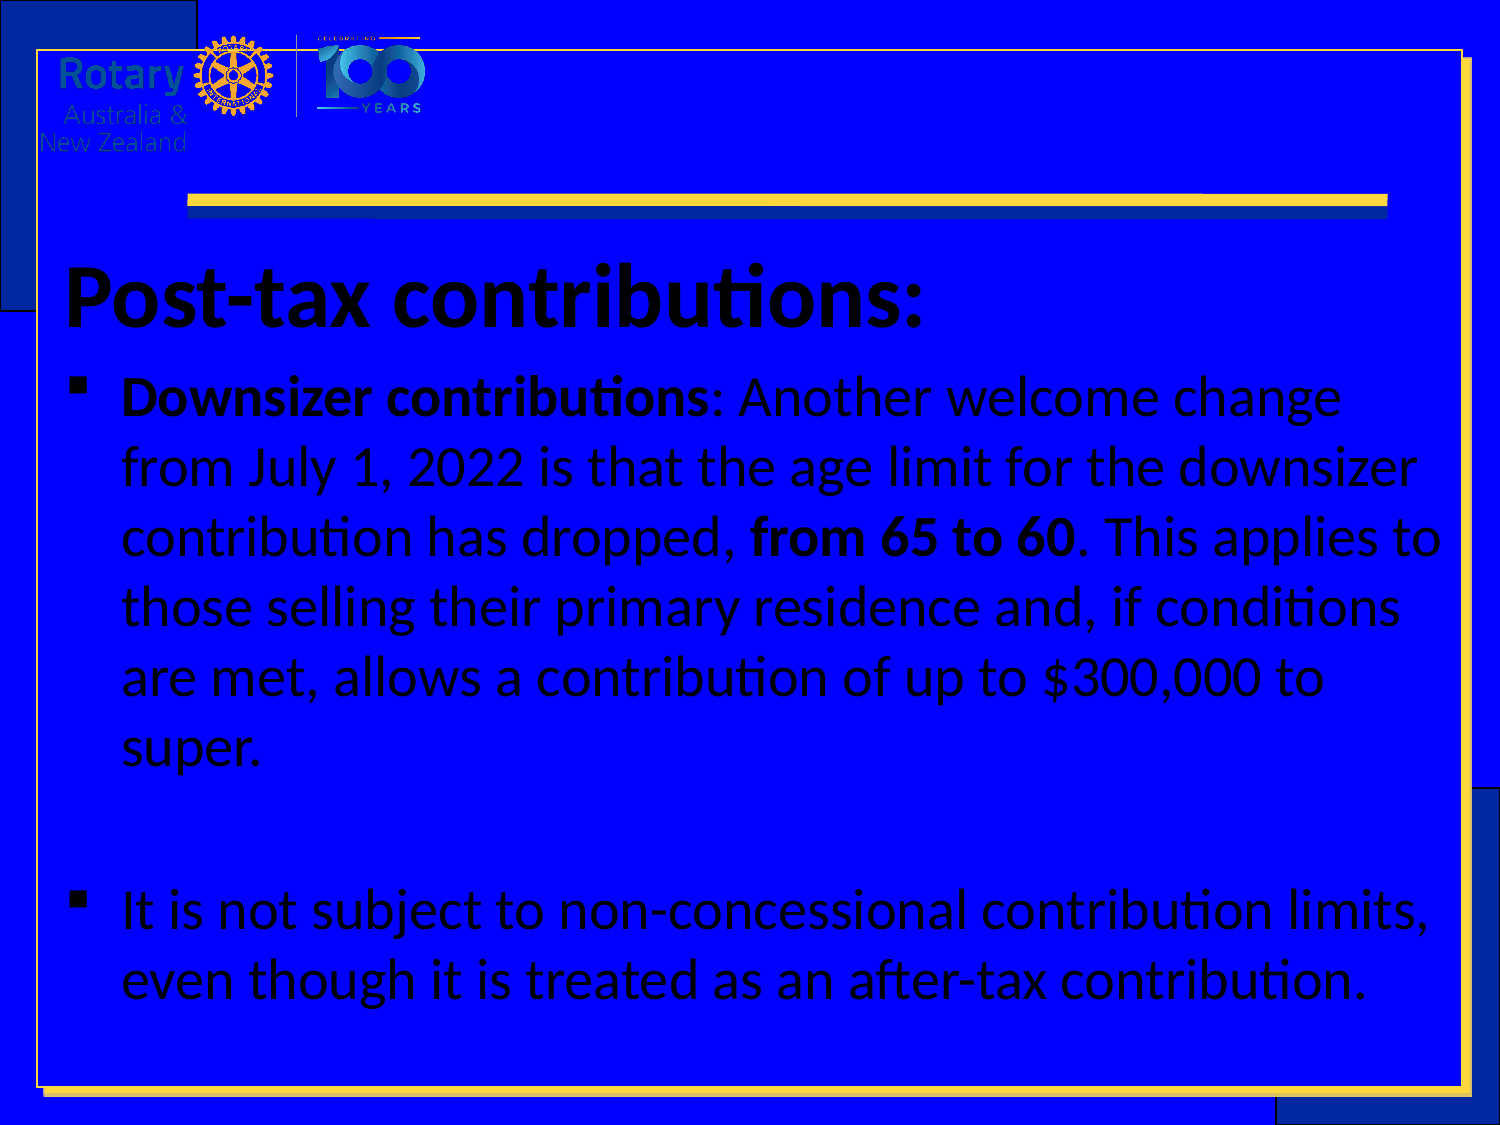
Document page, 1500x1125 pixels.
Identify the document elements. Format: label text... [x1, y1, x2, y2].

picture [36, 32, 429, 156]
list Post-tax contributions: Downsizer contributions: Another welcome change from July 1, 2022 is that the age limit for the downsizer contribution has dropped, from 65 to 60. This applies to those selling their primary residence and, if conditions are met, allows a contribution of up to $300,000 to super. It is not subject to non-concessional contribution limits, even though it is treated as an after-tax contribution. [50, 228, 1463, 1125]
